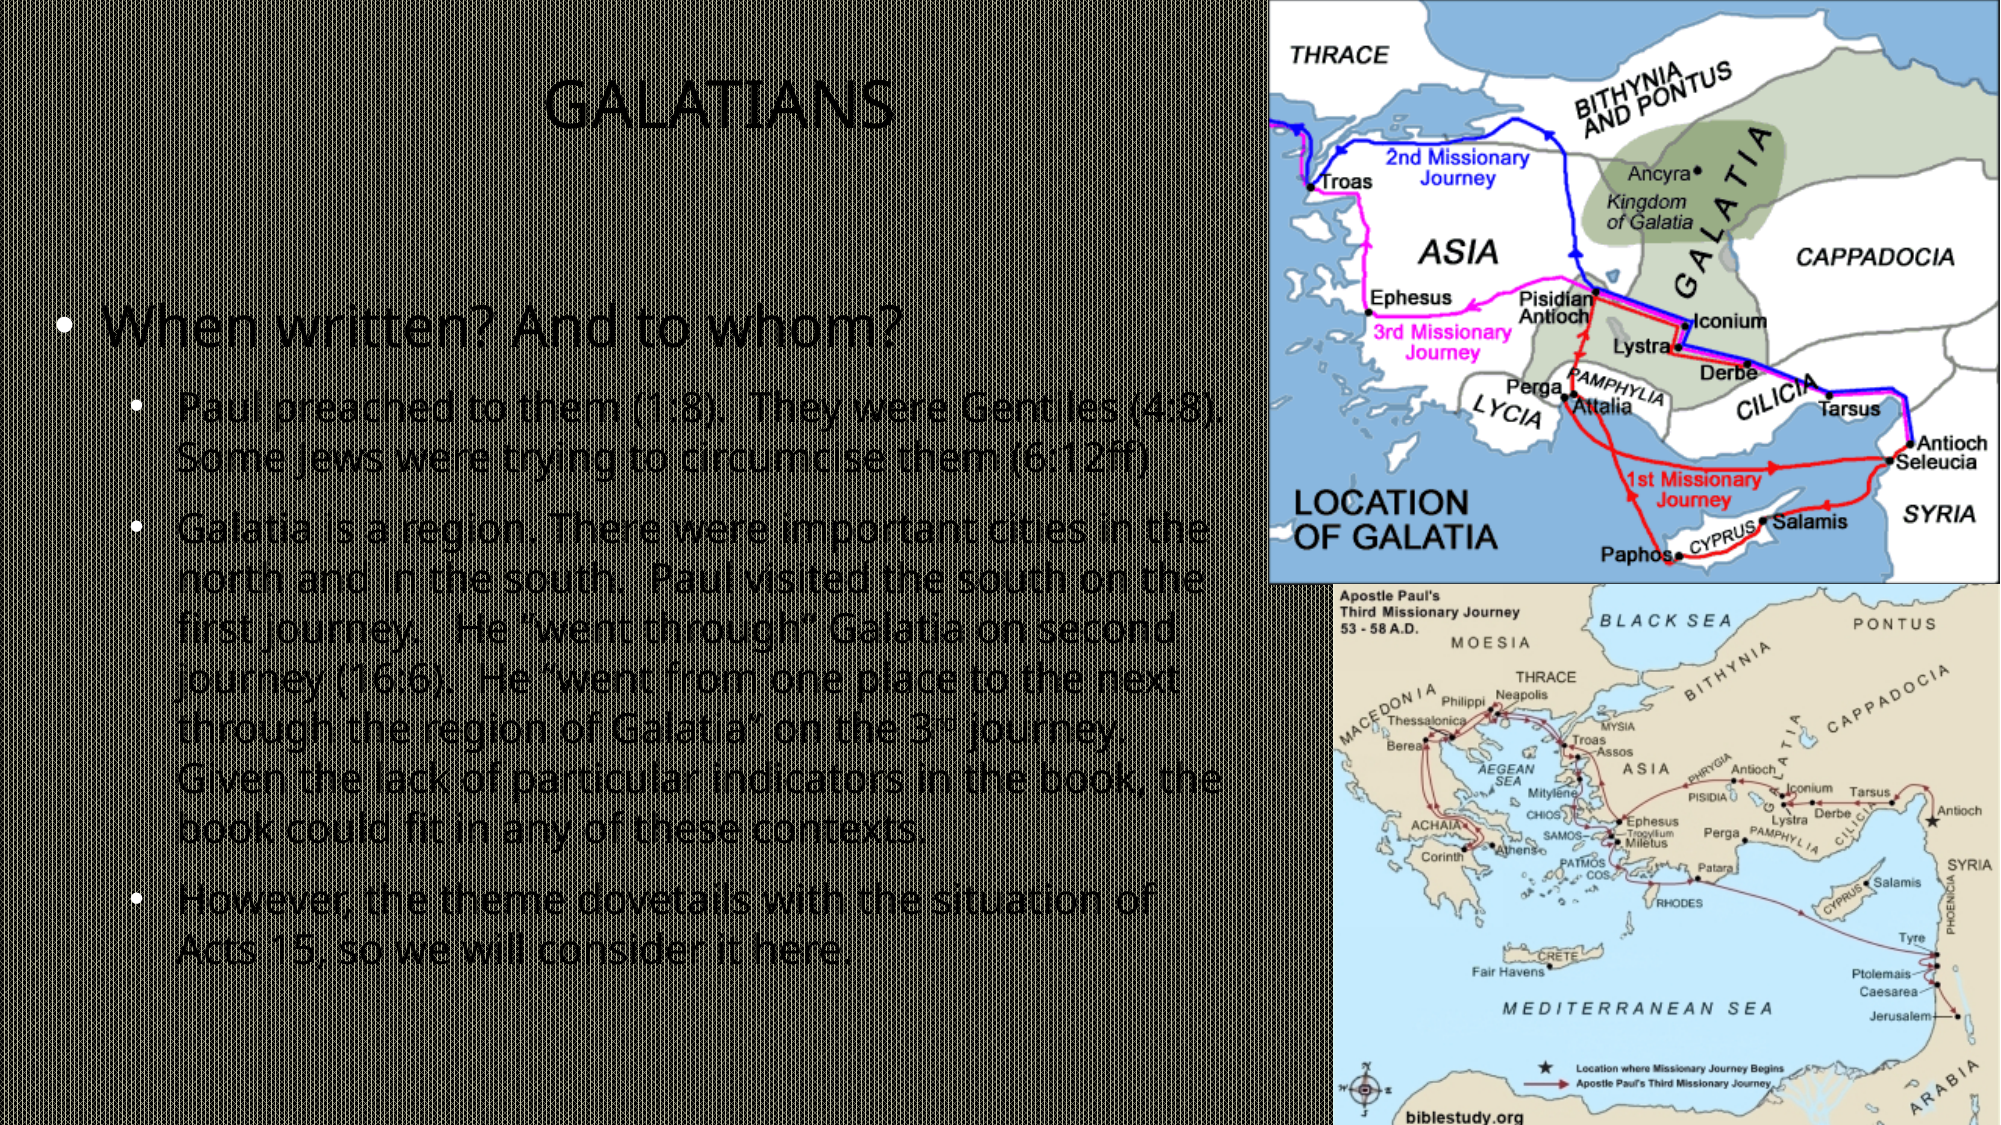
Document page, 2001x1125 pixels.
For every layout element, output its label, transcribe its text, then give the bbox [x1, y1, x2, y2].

list When written? And to whom? Paul preached to them (1:8). They were Gentiles (4:8). Some Jews were trying to circumcise them (6:12ff) Galatia is a region. There were important cities in the north and in the south. Paul visited the south on the first journey. He “went through” Galatia on second journey (16:6). He “went from one place to the next through the region of Galatia” on the 3rd journey. Given the lack of particular indicators in the book, the book could fit in any of these contexts. However, the theme dovetails with the situation of Acts 15, so we will consider it here. [39, 162, 1253, 1100]
title GALATIANS [187, 21, 1253, 162]
picture [1268, 0, 2000, 1125]
